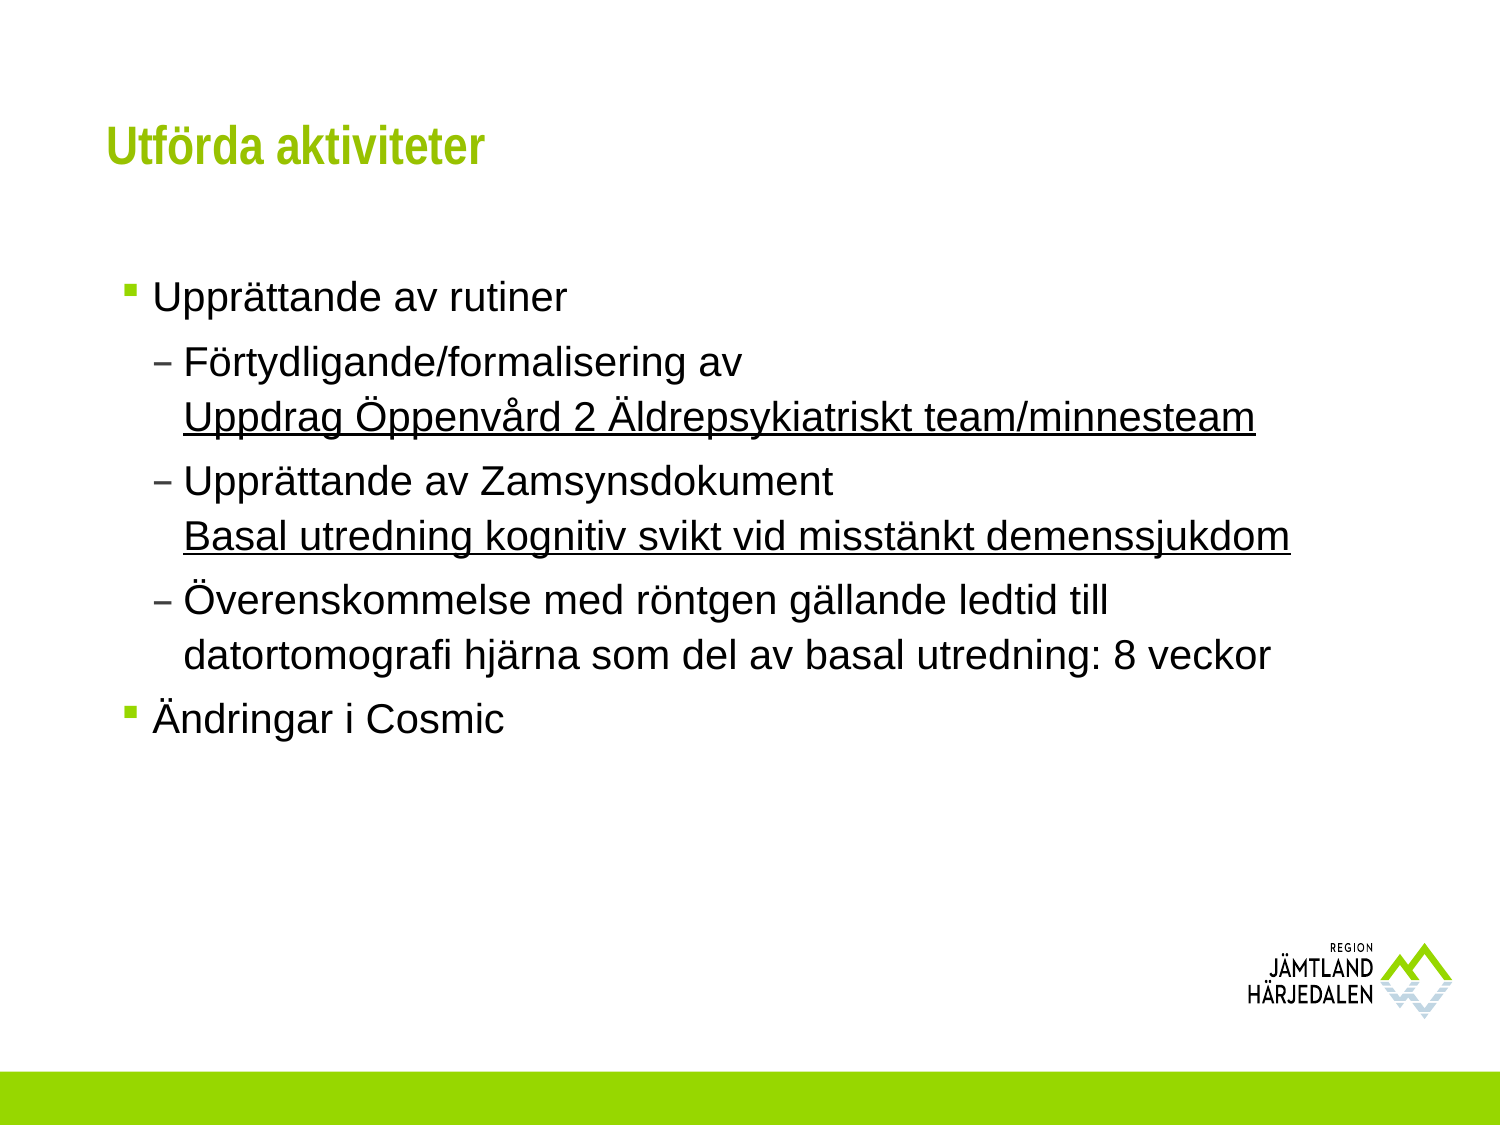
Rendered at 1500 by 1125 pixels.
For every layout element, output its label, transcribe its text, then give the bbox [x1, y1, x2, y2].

list Upprättande av rutiner Förtydligande/formalisering av Uppdrag Öppenvård 2 Äldrepsykiatriskt team/minnesteam Upprättande av Zamsynsdokument Basal utredning kognitiv svikt vid misstänkt demenssjukdom Överenskommelse med röntgen gällande ledtid till datortomografi hjärna som del av basal utredning: 8 veckor Ändringar i Cosmic [106, 257, 1394, 891]
title Utförda aktiviteter [106, 118, 1394, 225]
